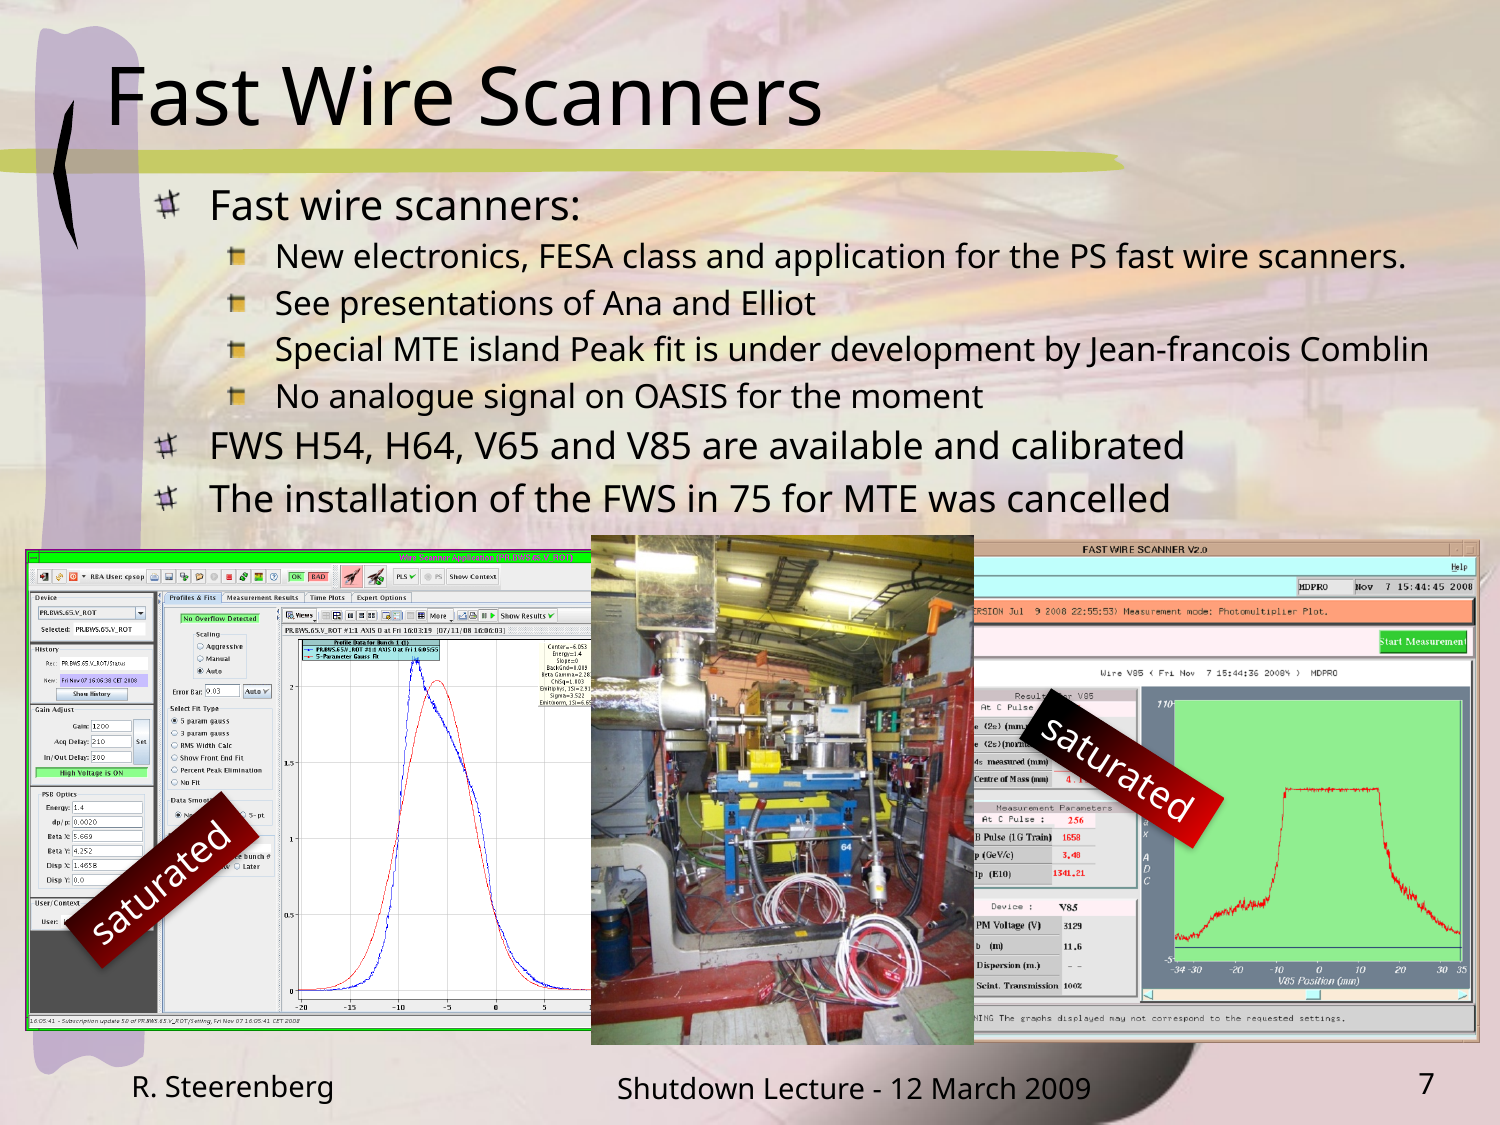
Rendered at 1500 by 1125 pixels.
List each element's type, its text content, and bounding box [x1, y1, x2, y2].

picture [152, 431, 180, 459]
picture [152, 188, 183, 219]
picture [227, 292, 247, 312]
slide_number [543, 1051, 1137, 1113]
list Fast wire scanners: New electronics, FESA class and application for the PS fast wire scanners. See presentations of Ana and Elliot Special MTE island Peak fit is under development by Jean-francois Comblin No analogue signal on OASIS for the moment FWS H54, H64, V65 and V85 are available and calibrated The installation of the FWS in 75 for MTE was cancelled [137, 170, 1469, 545]
picture [152, 484, 180, 511]
picture [0, 0, 1500, 149]
title Fast Wire Scanners [89, 35, 1500, 150]
picture [227, 245, 247, 265]
picture [227, 385, 247, 405]
picture [0, 150, 1500, 1125]
footer R. Steerenberg [116, 1038, 601, 1112]
slide_number 7 [1137, 1051, 1451, 1113]
picture [227, 339, 247, 358]
